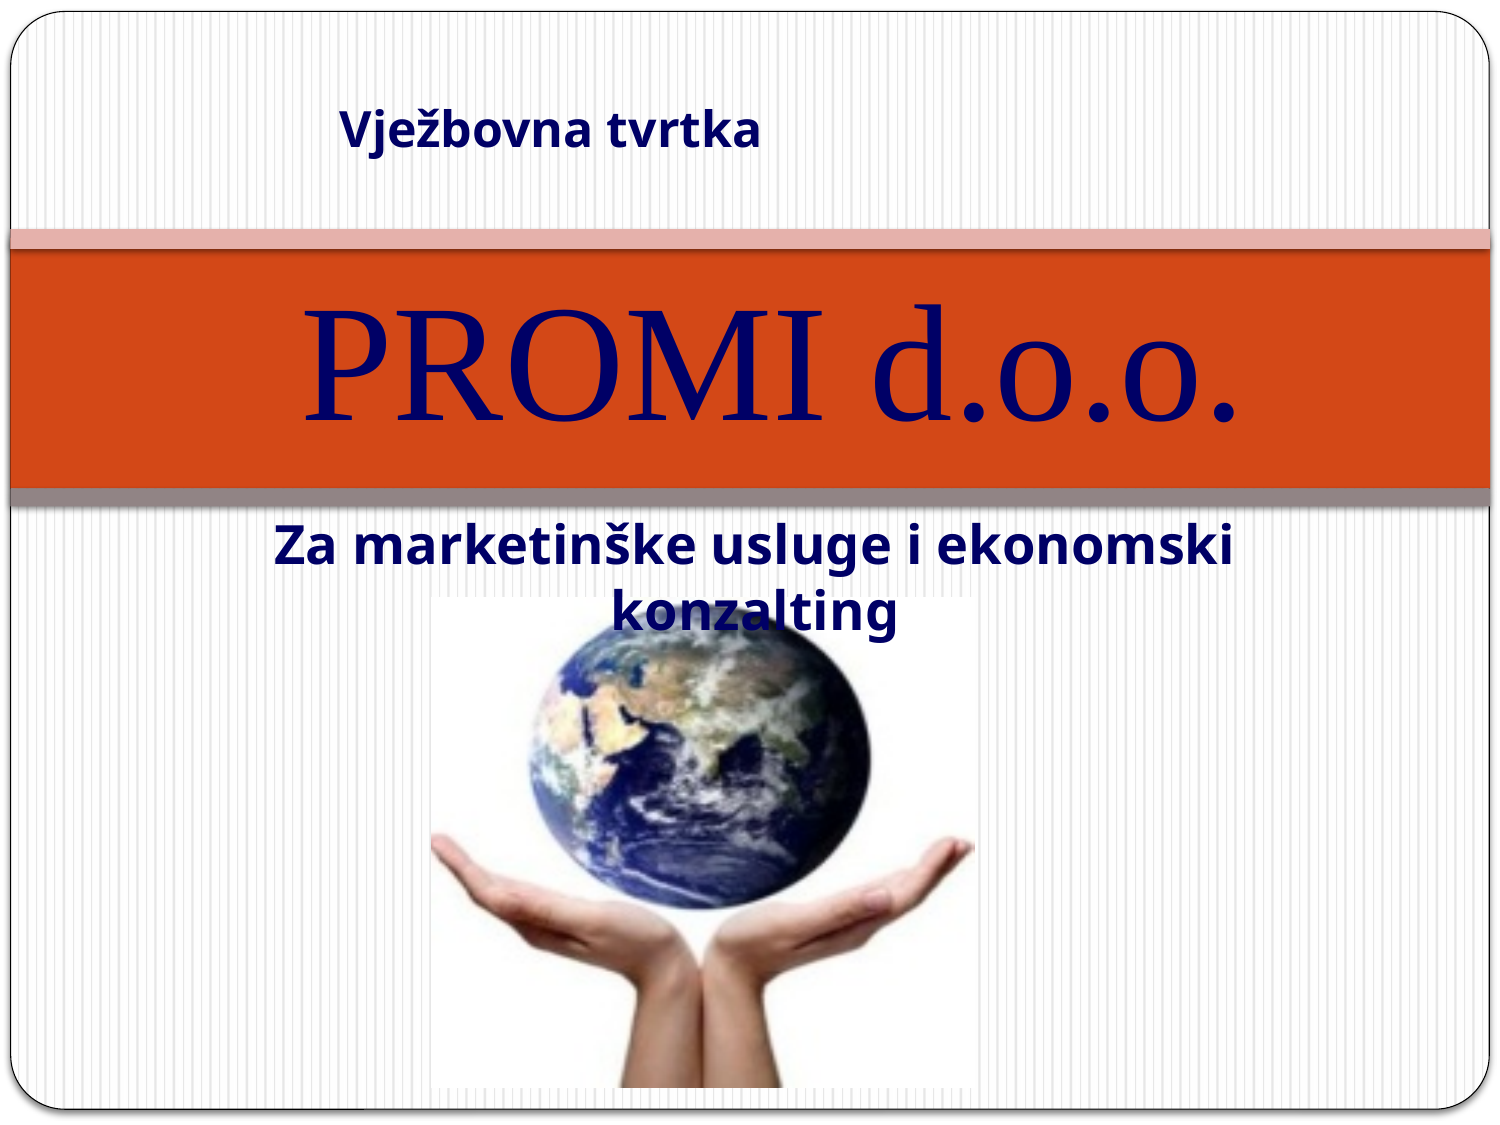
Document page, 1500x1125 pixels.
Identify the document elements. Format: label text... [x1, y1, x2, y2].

text_box PROMI d.o.o. [285, 246, 1261, 461]
text_box Vježbovna tvrtka [324, 89, 1117, 165]
subtitle Za marketinške usluge i ekonomski konzalting [230, 503, 1281, 681]
picture [430, 597, 975, 1088]
